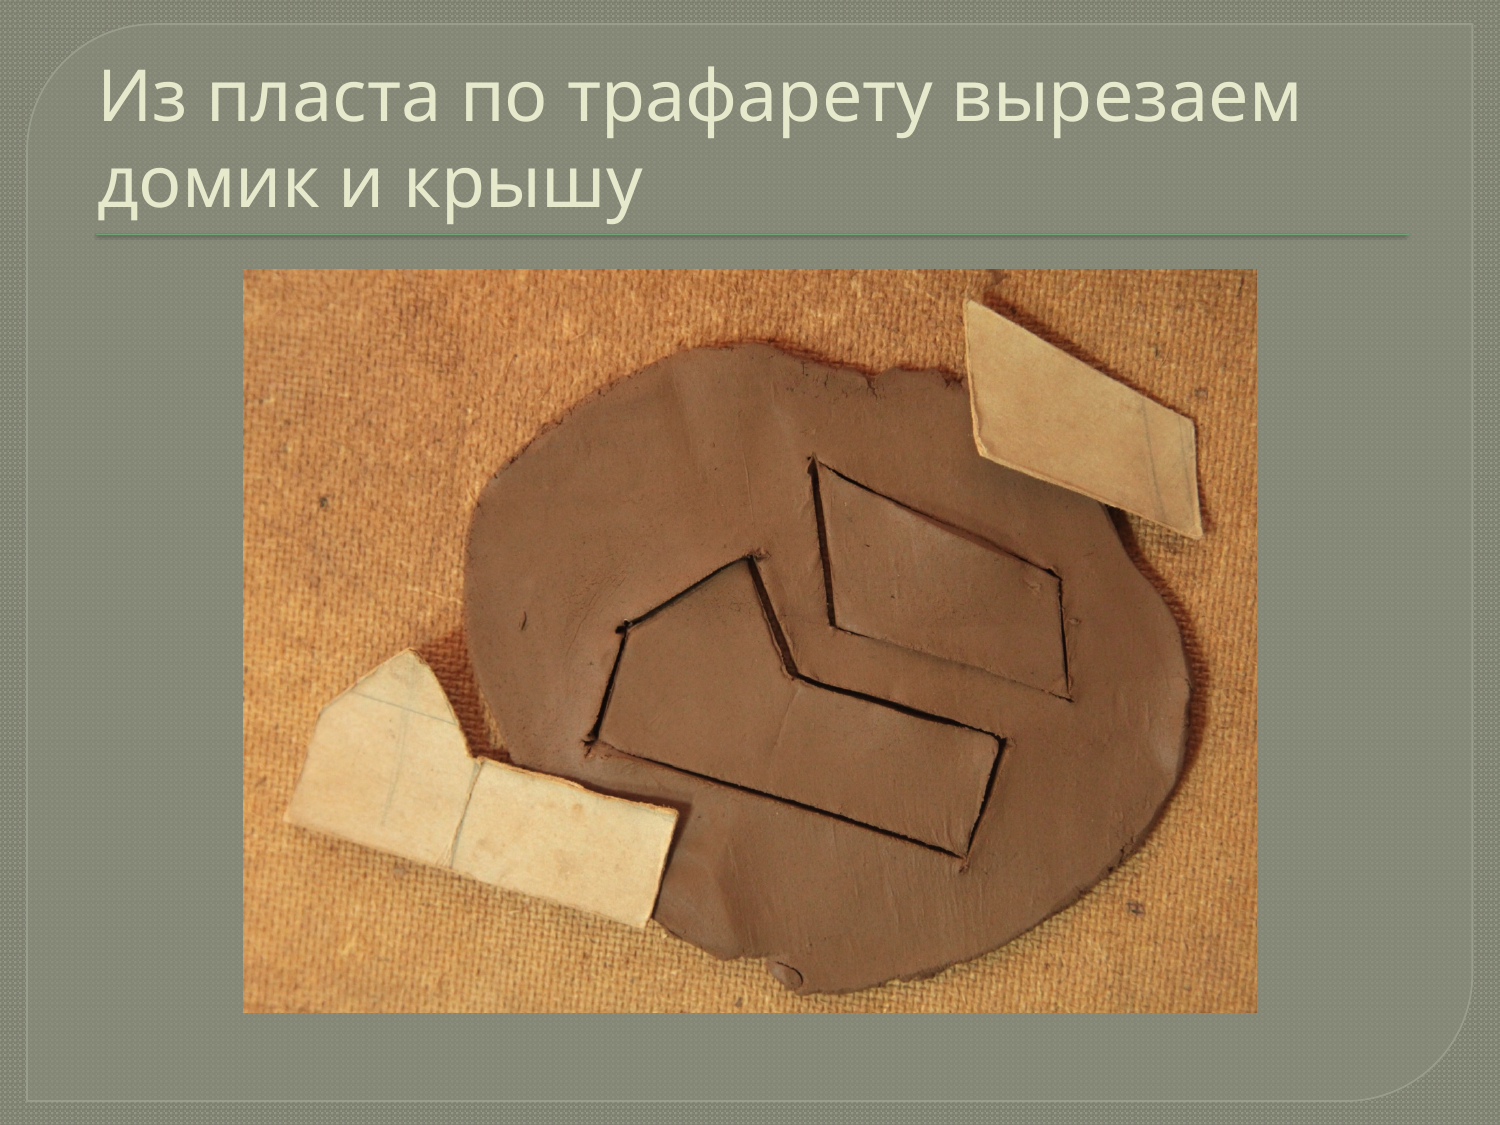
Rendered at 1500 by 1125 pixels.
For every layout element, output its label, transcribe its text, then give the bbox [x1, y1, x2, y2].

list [243, 269, 1257, 1013]
title Из пласта по трафарету вырезаем домик и крышу [75, 41, 1425, 230]
